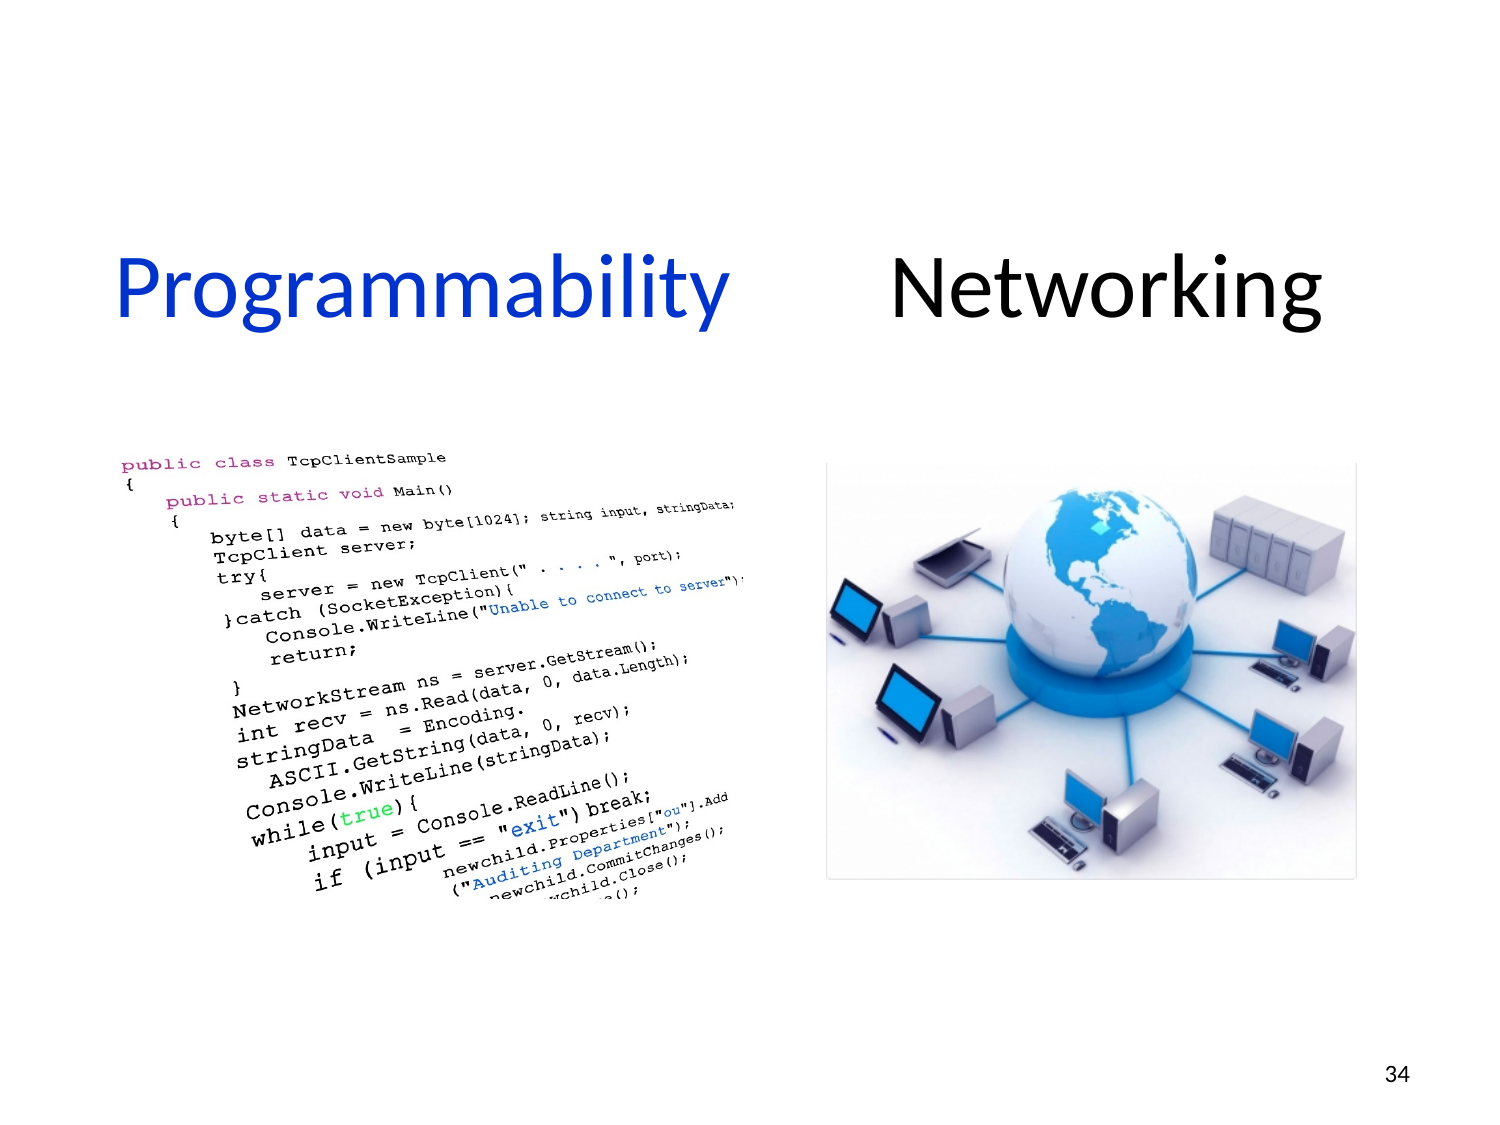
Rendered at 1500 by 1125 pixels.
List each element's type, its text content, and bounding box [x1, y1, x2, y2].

picture [826, 463, 1357, 880]
text_box Networking [777, 218, 1436, 565]
slide_number 34 [1074, 1042, 1425, 1103]
text_box Programmability [93, 217, 753, 564]
picture [118, 444, 743, 899]
